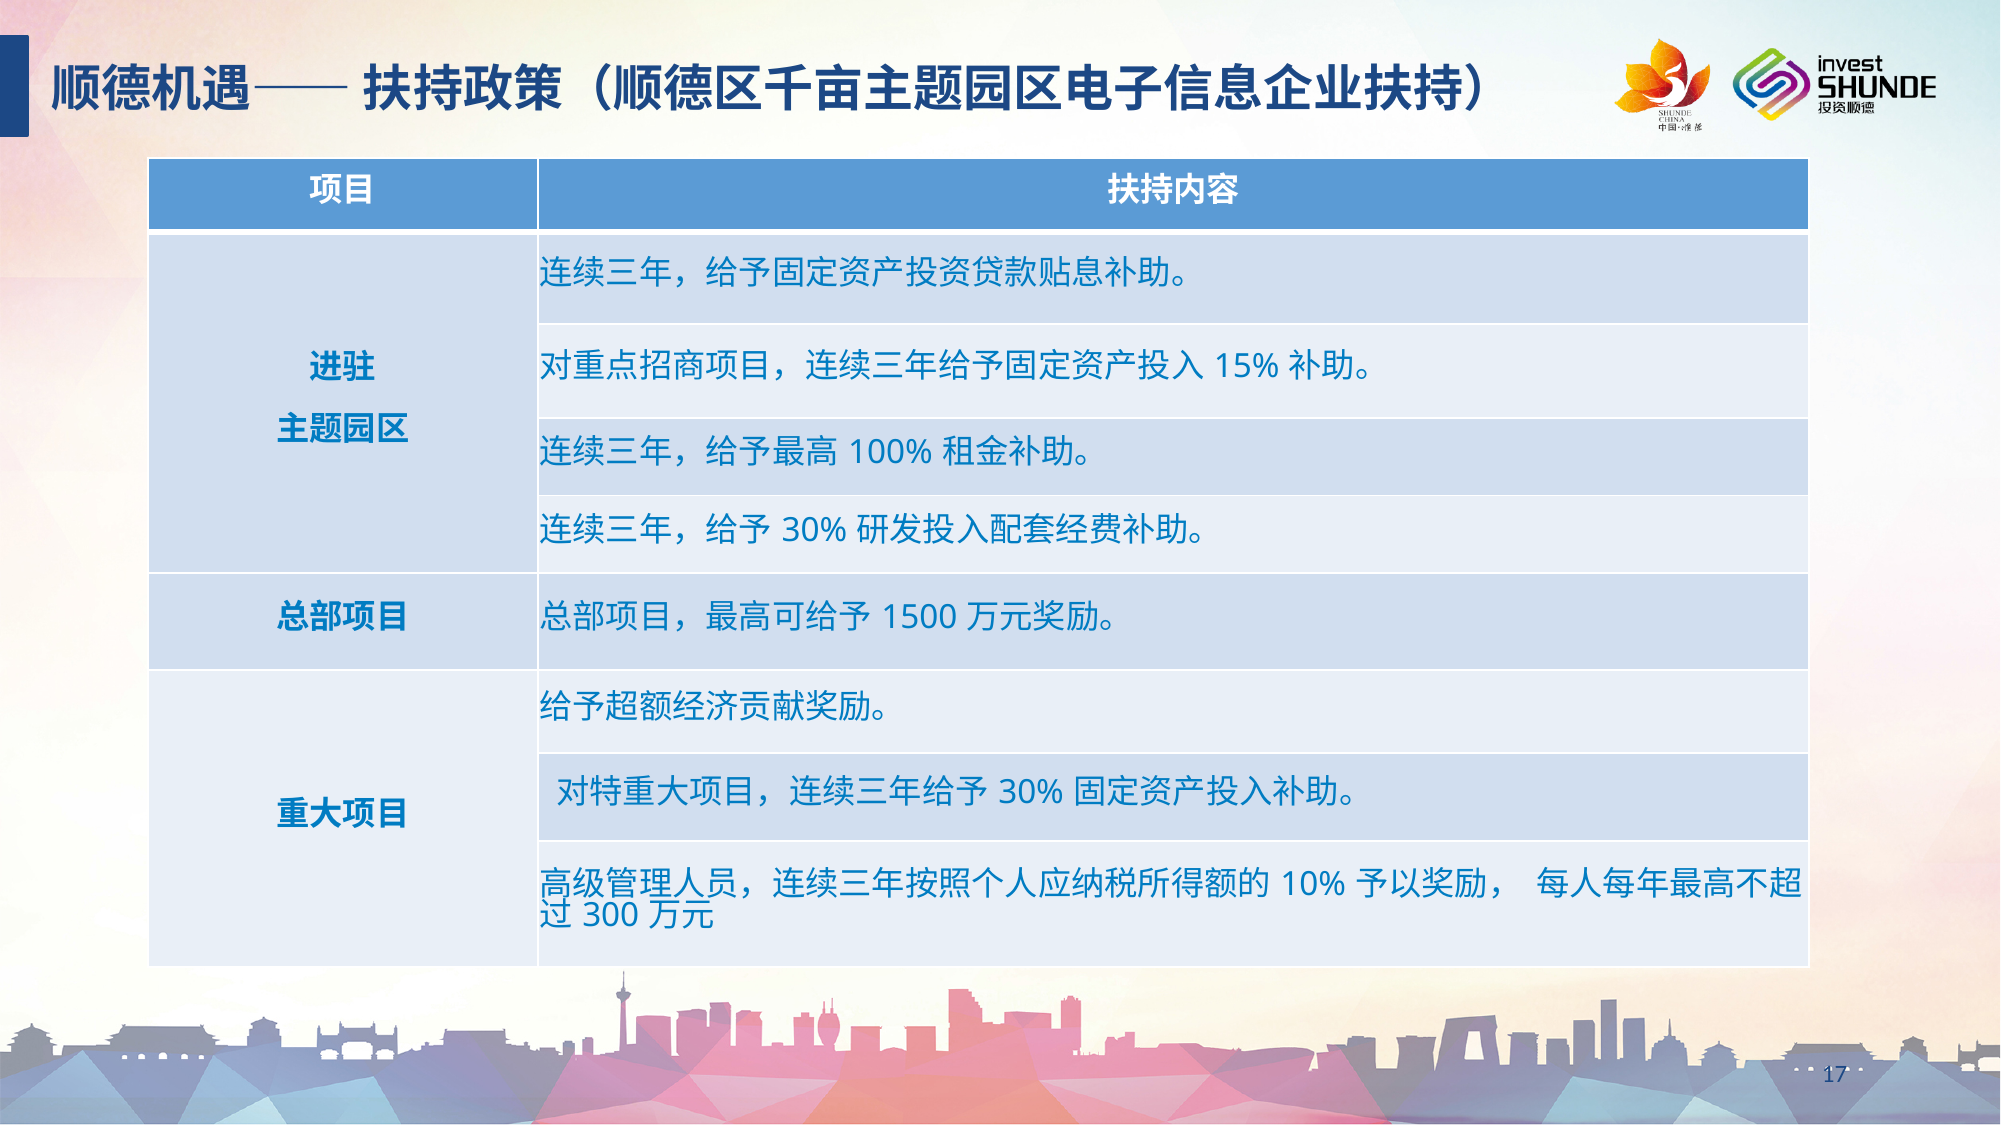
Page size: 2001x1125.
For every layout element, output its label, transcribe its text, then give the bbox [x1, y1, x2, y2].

text_box [0, 35, 29, 137]
table_cell 进驻 主题园区 [149, 235, 537, 572]
table_cell 给予超额经济贡献奖励。 [539, 671, 1808, 752]
table_cell 总部项目，最高可给予1500万元奖励。 [539, 574, 1808, 669]
table_cell 连续三年，给予30%研发投入配套经费补助。 [539, 496, 1808, 572]
text_box 顺德机遇—— 扶持政策（顺德区千亩主题园区电子信息企业扶持） [36, 48, 1922, 124]
table_cell 对重点招商项目，连续三年给予固定资产投入15%补助。 [539, 325, 1808, 417]
table_header 项目 [149, 159, 537, 229]
table_cell 高级管理人员，连续三年按照个人应纳税所得额的10%予以奖励， 每人每年最高不超过300万元 [539, 842, 1808, 966]
slide_number 17 [1412, 1042, 1863, 1103]
table_cell 重大项目 [149, 671, 537, 966]
table_cell 总部项目 [149, 574, 537, 669]
table_header 扶持内容 [539, 159, 1808, 229]
table_cell 连续三年，给予最高100%租金补助。 [539, 419, 1808, 495]
table_cell 连续三年，给予固定资产投资贷款贴息补助。 [539, 235, 1808, 323]
table_cell 对特重大项目，连续三年给予30%固定资产投入补助。 [539, 754, 1808, 840]
picture [0, 0, 2001, 1125]
